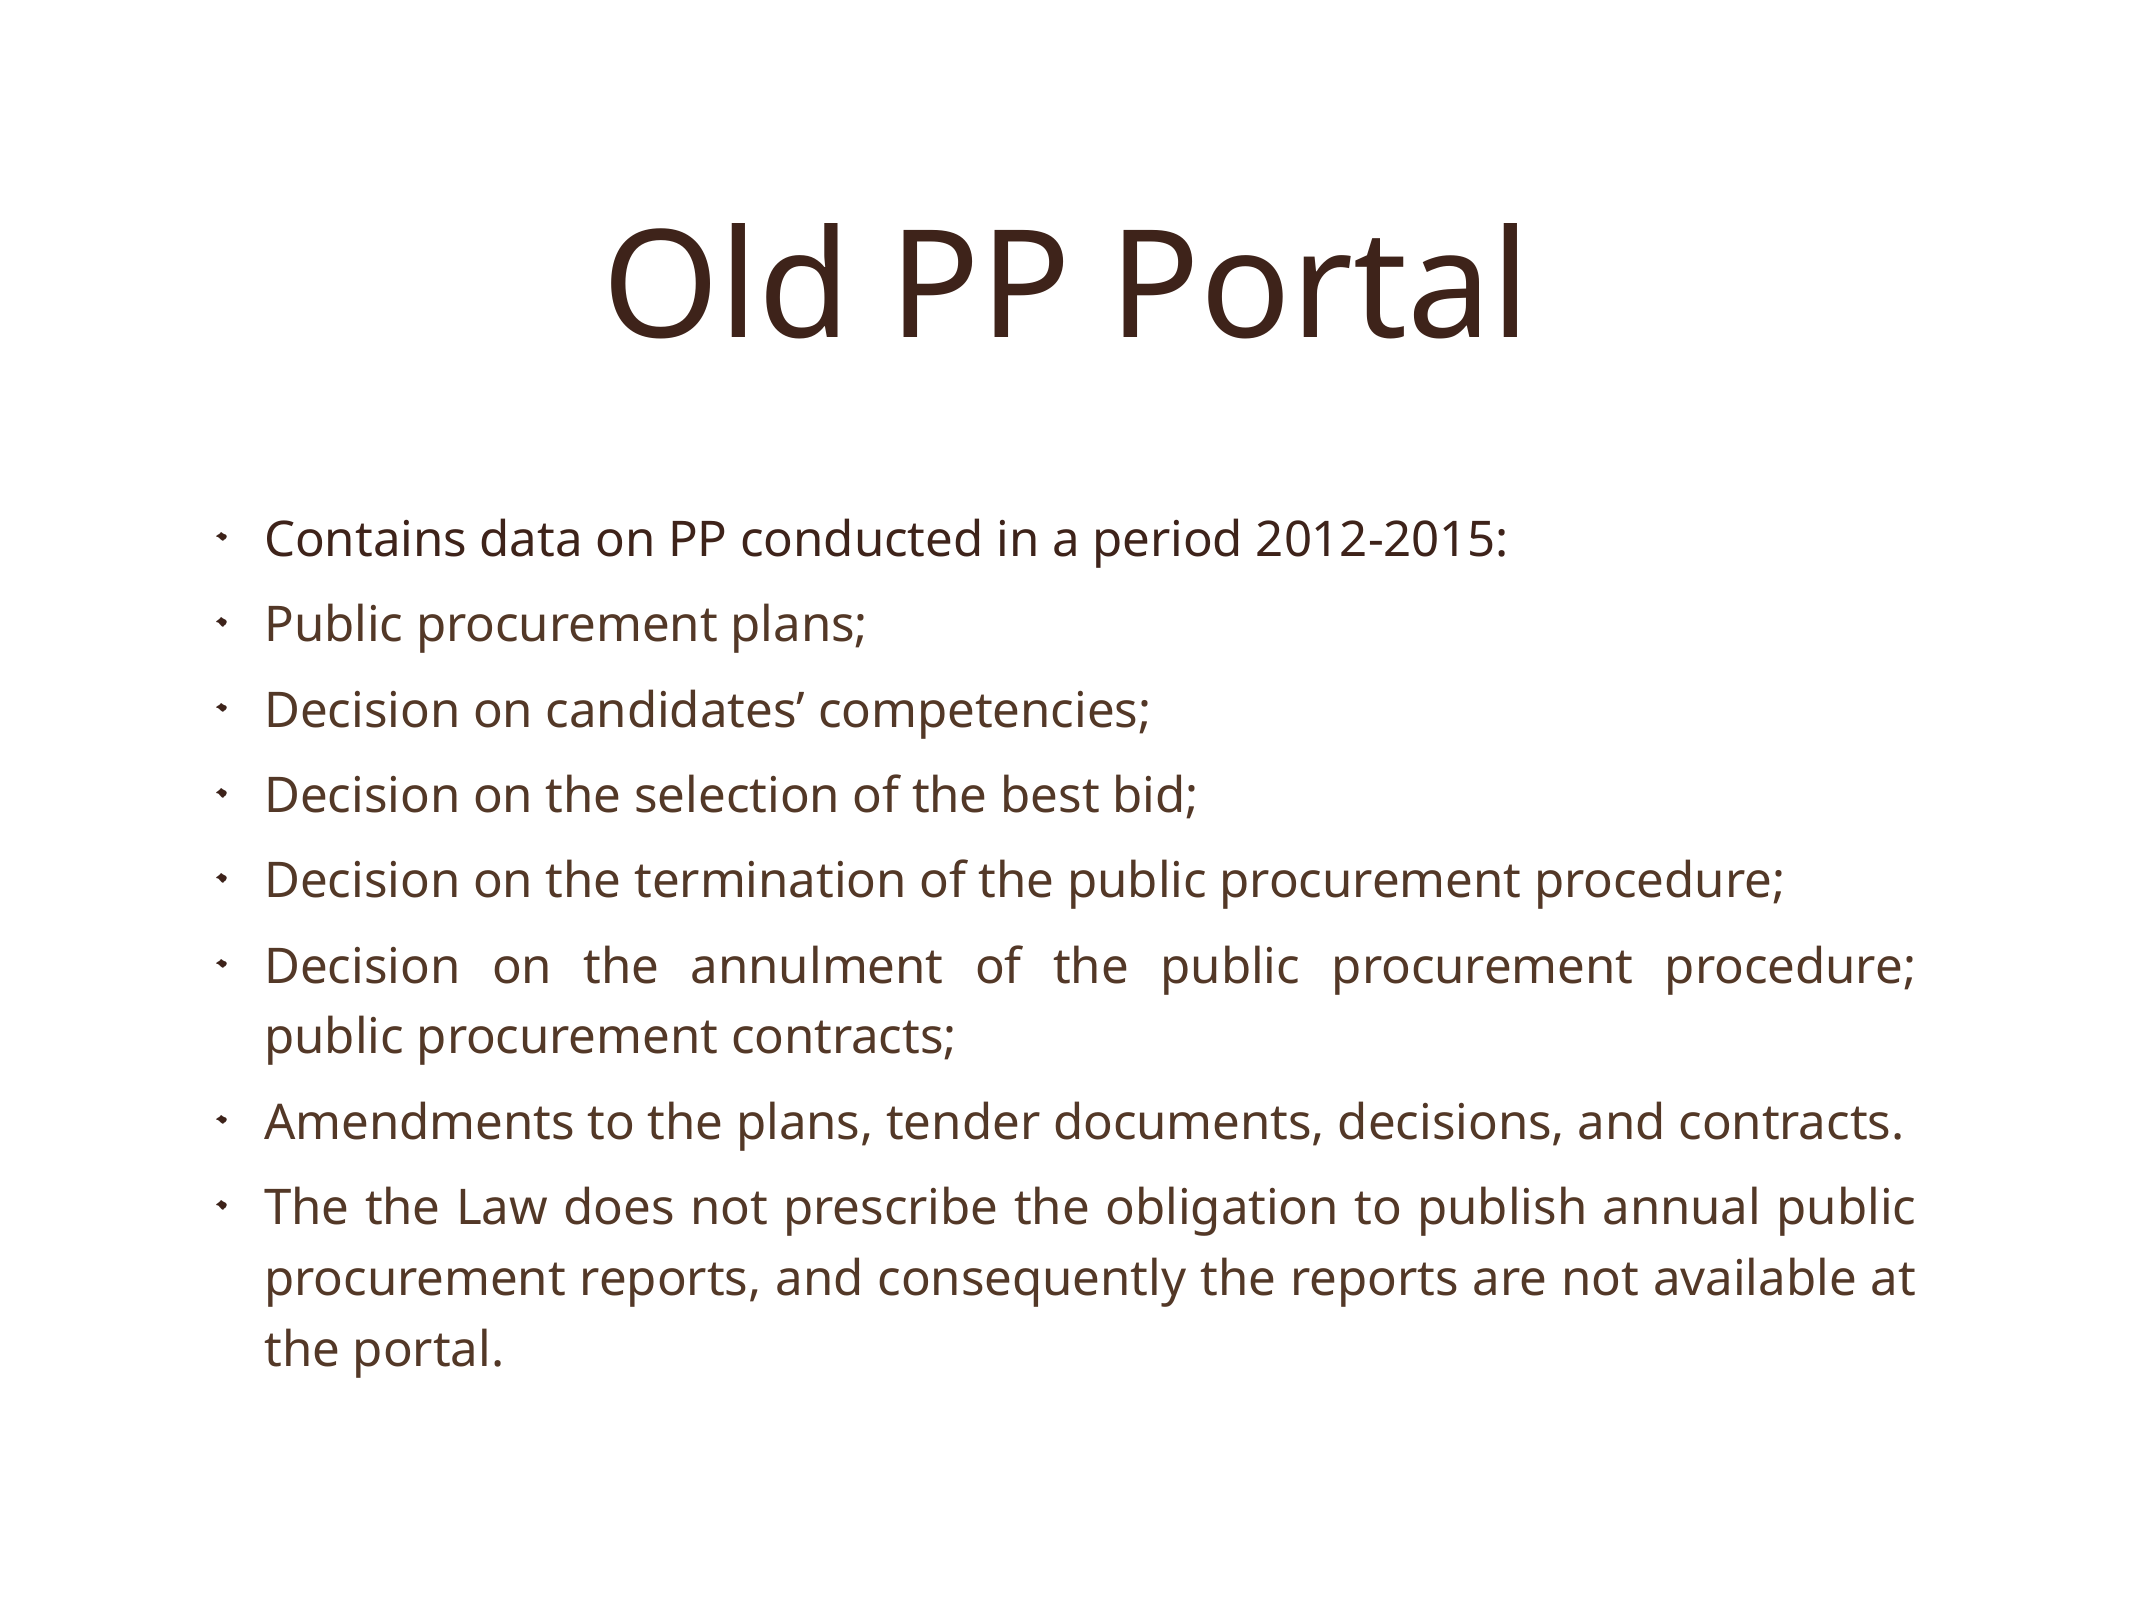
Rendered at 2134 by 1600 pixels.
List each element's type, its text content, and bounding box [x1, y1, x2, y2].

picture [216, 959, 227, 968]
list Contains data on PP conducted in a period 2012-2015: Public procurement plans; Decision on candidates’ competencies; Decision on the selection of the best bid; Decision on the termination of the public procurement procedure; Decision on the annulment of the public procurement procedure; public procurement contracts; Amendments to the plans, tender documents, decisions, and contracts. The the Law does not prescribe the obligation to publish annual public procurement reports, and consequently the reports are not available at the portal. [207, 461, 1926, 1422]
picture [216, 532, 227, 541]
picture [216, 703, 227, 712]
picture [216, 1200, 227, 1210]
picture [216, 1115, 227, 1124]
picture [216, 873, 227, 883]
title Old PP Portal [207, 103, 1926, 451]
picture [216, 617, 227, 627]
picture [216, 788, 227, 798]
